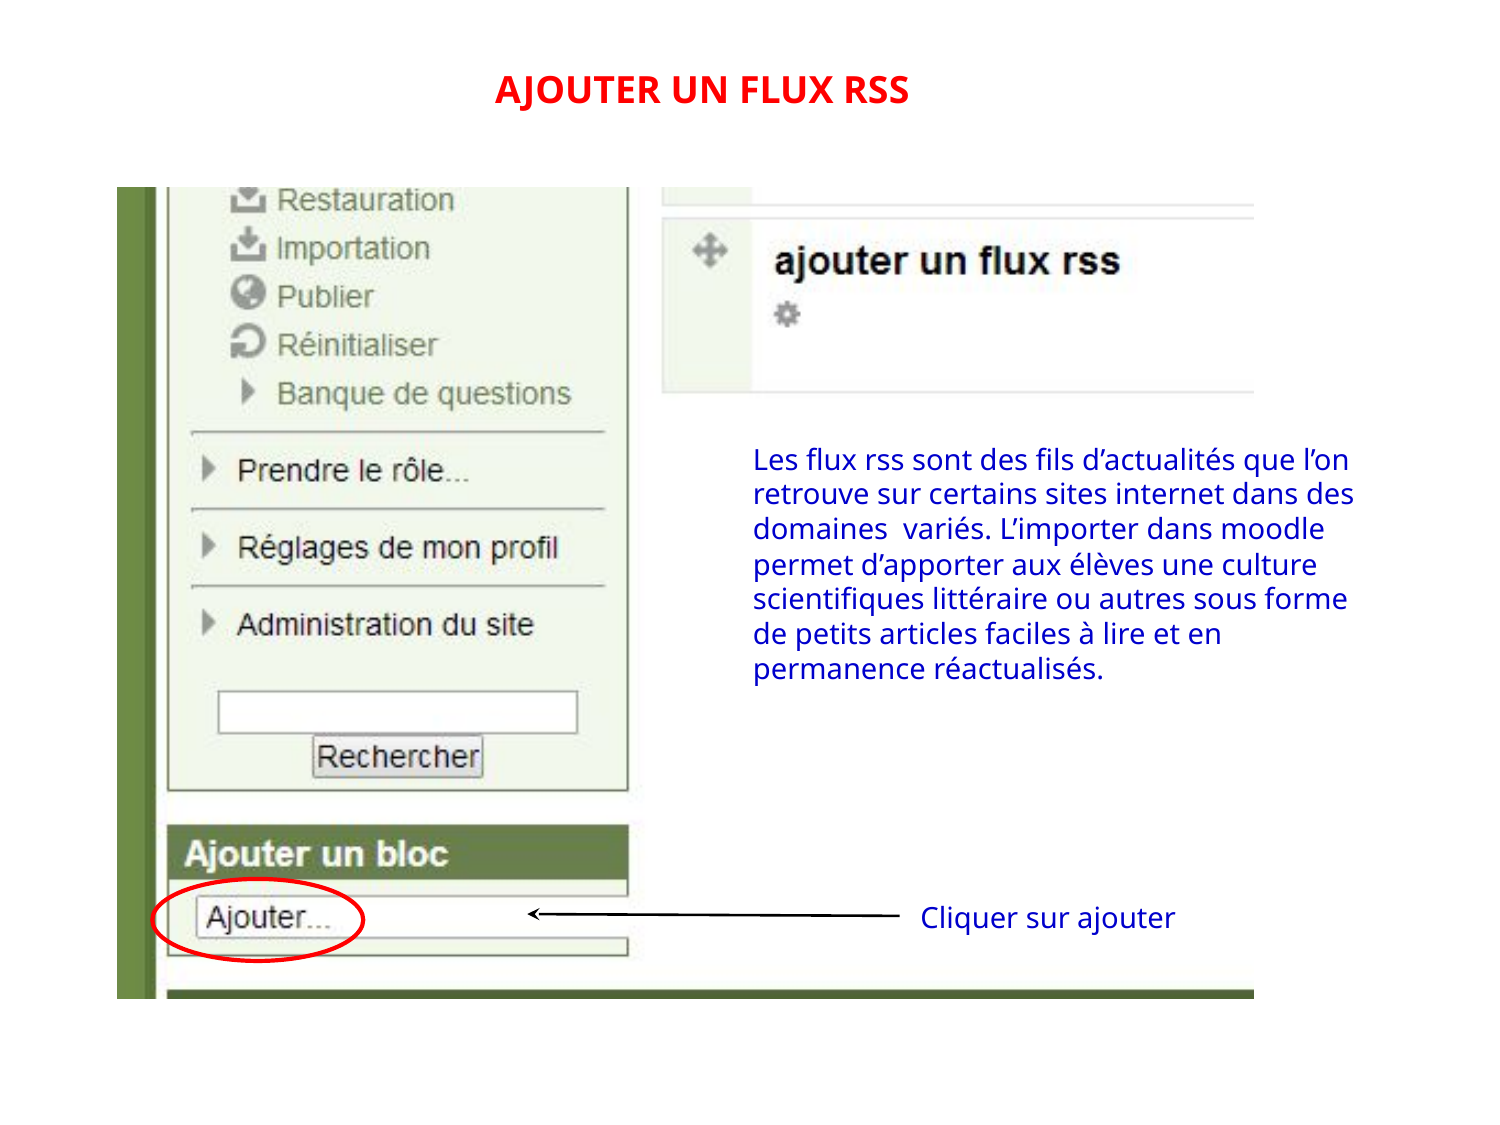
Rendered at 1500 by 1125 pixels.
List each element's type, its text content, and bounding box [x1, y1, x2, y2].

text_box Les flux rss sont des fils d’actualités que l’on retrouve sur certains sites internet dans des domaines variés. L’importer dans moodle permet d’apporter aux élèves une culture scientifiques littéraire ou autres sous forme de petits articles faciles à lire et en permanence réactualisés. [1259, 433, 1372, 693]
text_box AJOUTER UN FLUX RSS [480, 58, 1207, 119]
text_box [527, 913, 900, 917]
picture [116, 187, 1255, 999]
